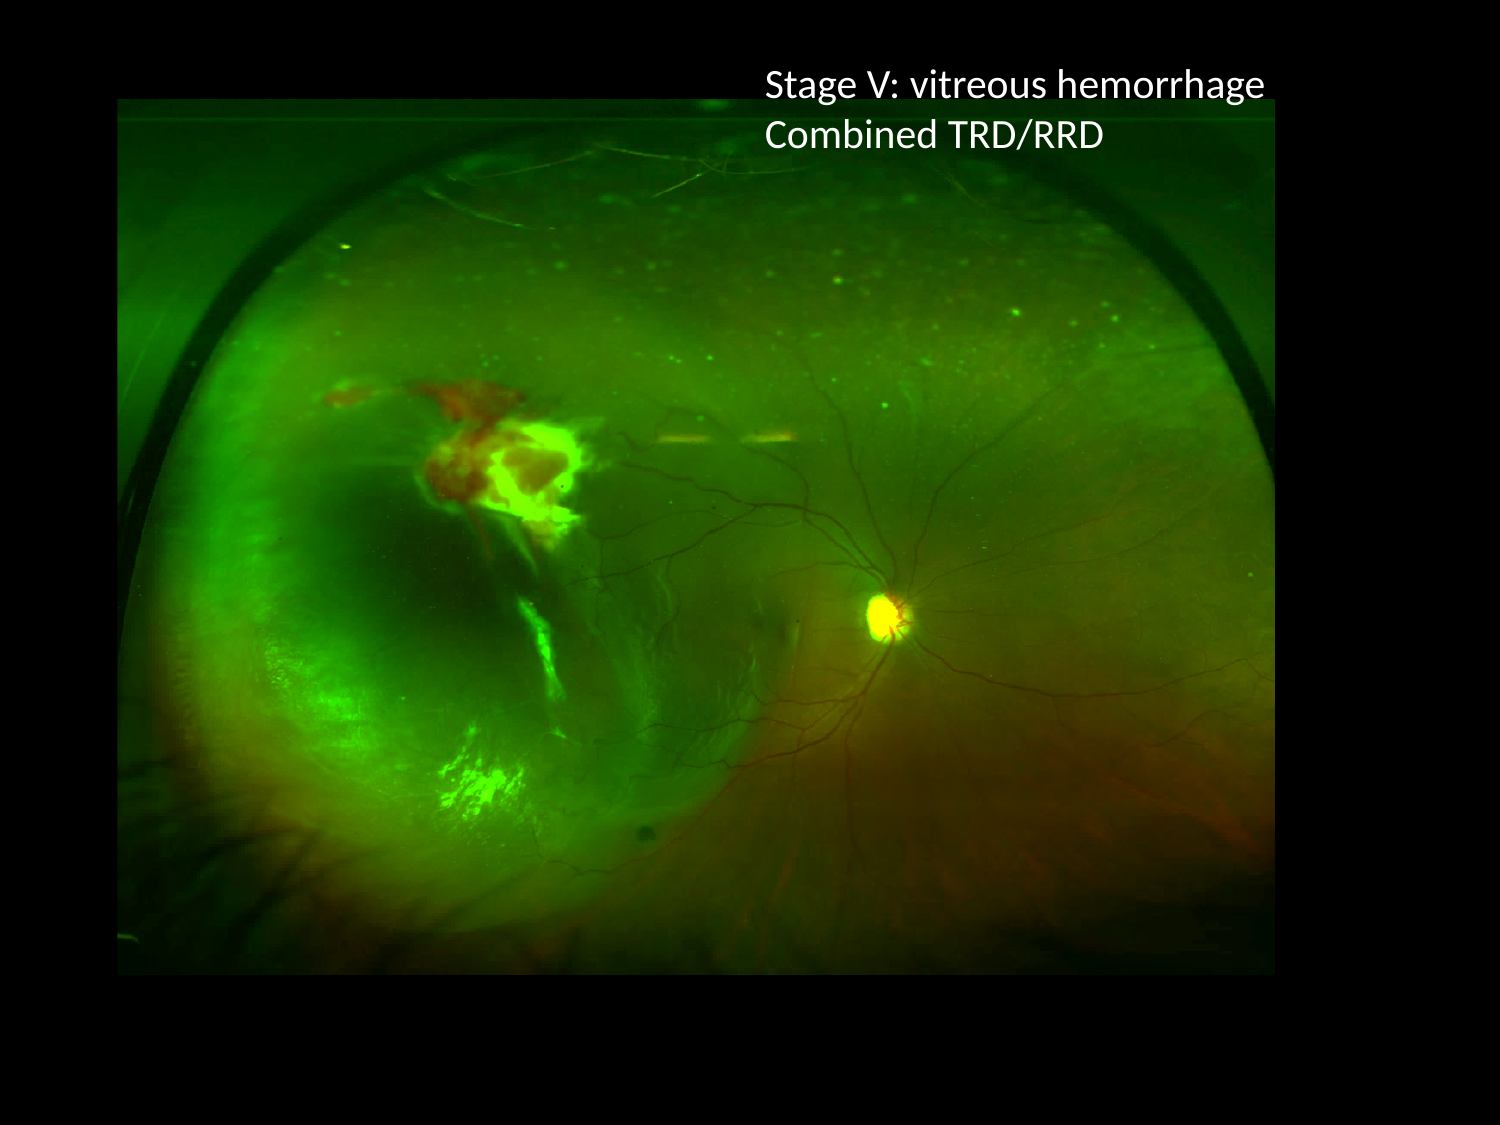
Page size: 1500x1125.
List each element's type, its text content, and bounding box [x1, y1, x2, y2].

text_box Stage V: vitreous hemorrhage Combined TRD/RRD [750, 49, 1464, 165]
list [116, 99, 1276, 976]
